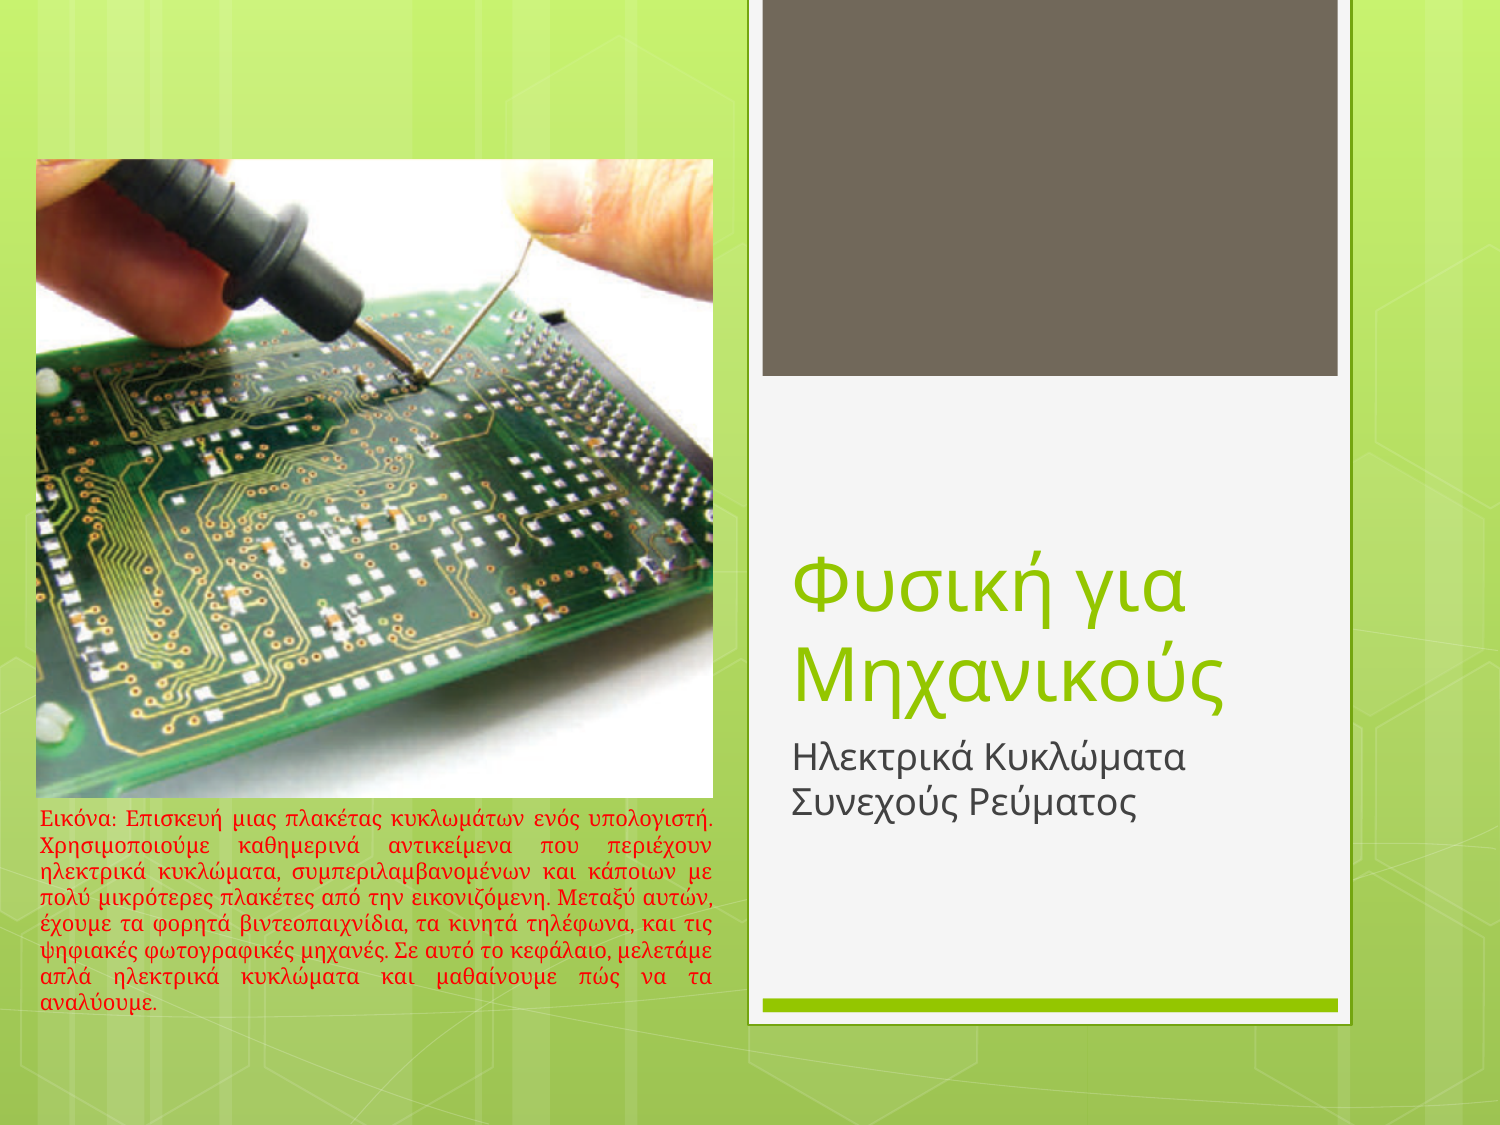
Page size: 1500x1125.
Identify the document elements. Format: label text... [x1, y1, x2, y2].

subtitle Ηλεκτρικά Κυκλώματα Συνεχούς Ρεύματος [776, 725, 1320, 933]
title Φυσική για Μηχανικούς [776, 444, 1320, 724]
text_box Εικόνα: Επισκευή μιας πλακέτας κυκλωμάτων ενός υπολογιστή. Χρησιμοποιούμε καθημερινά αντικείμενα που περιέχουν ηλεκτρικά κυκλώματα, συμπεριλαμβανομένων και κάποιων με πολύ μικρότερες πλακέτες από την εικονιζόμενη. Μεταξύ αυτών, έχουμε τα φορητά βιντεοπαιχνίδια, τα κινητά τηλέφωνα, και τις ψηφιακές φωτογραφικές μηχανές. Σε αυτό το κεφάλαιο, μελετάμε απλά ηλεκτρικά κυκλώματα και μαθαίνουμε πώς να τα αναλύουμε. [24, 797, 728, 1023]
picture [36, 159, 713, 798]
